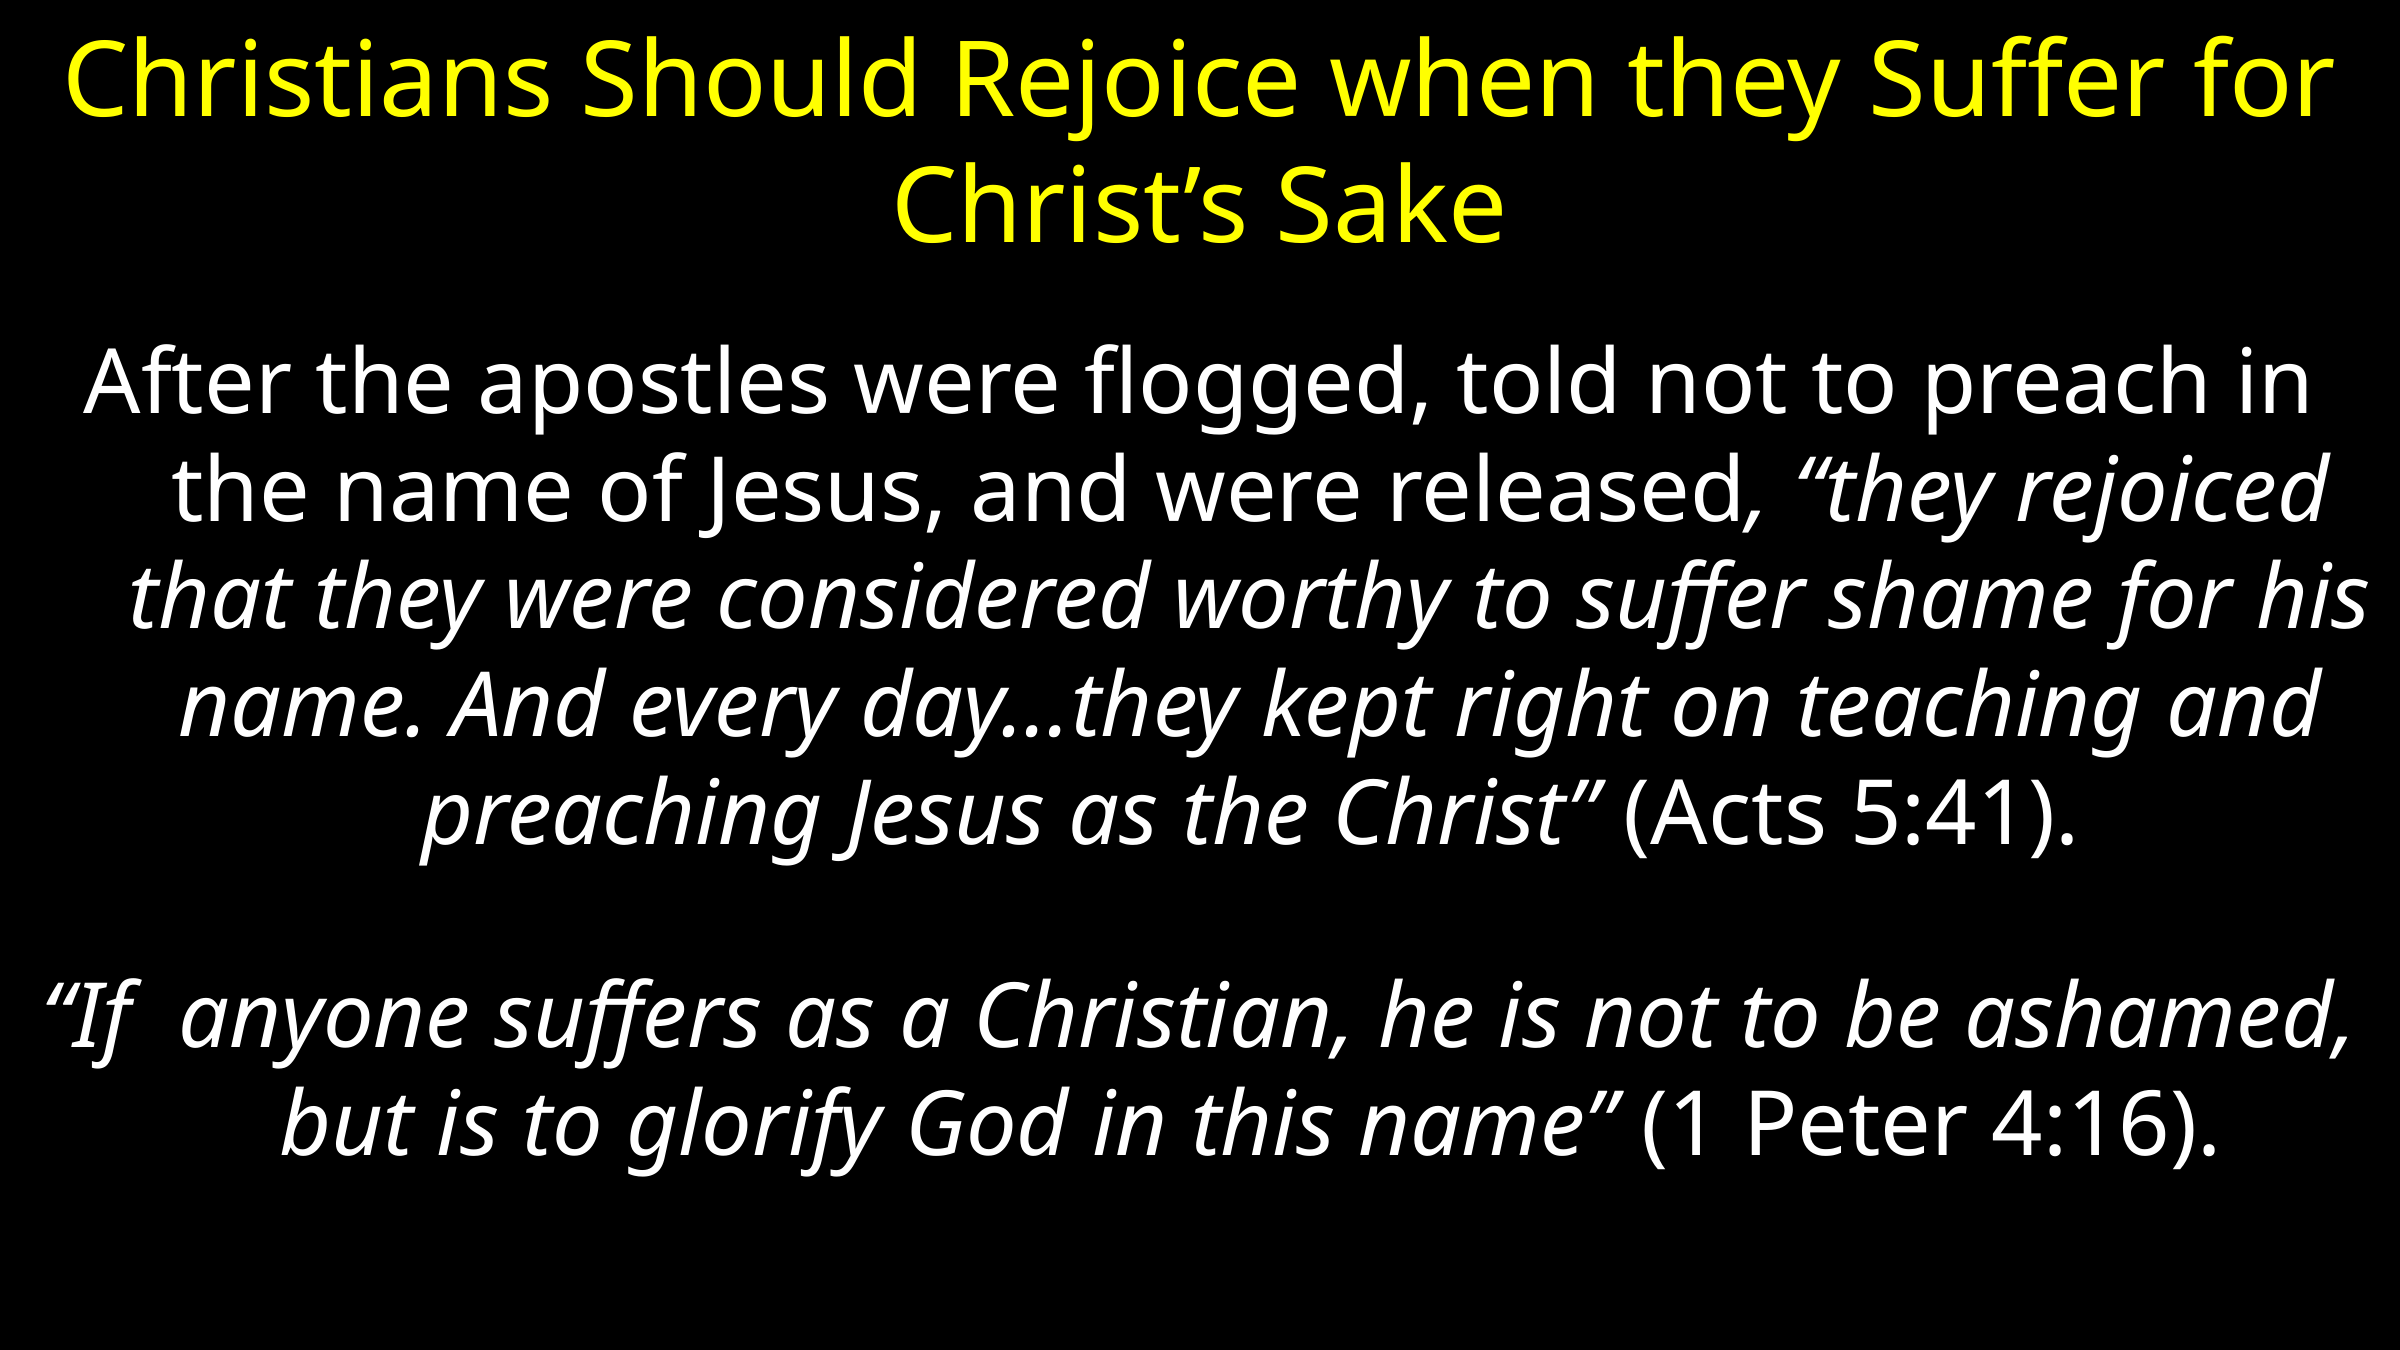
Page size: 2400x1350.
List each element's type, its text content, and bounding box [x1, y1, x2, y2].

list After the apostles were flogged, told not to preach in the name of Jesus, and were released, “they rejoiced that they were considered worthy to suffer shame for his name. And every day…they kept right on teaching and preaching Jesus as the Christ” (Acts 5:41). “If anyone suffers as a Christian, he is not to be ashamed, but is to glorify God in this name” (1 Peter 4:16). [0, 312, 2400, 1350]
title Christians Should Rejoice when they Suffer for Christ’s Sake [0, 0, 2400, 275]
